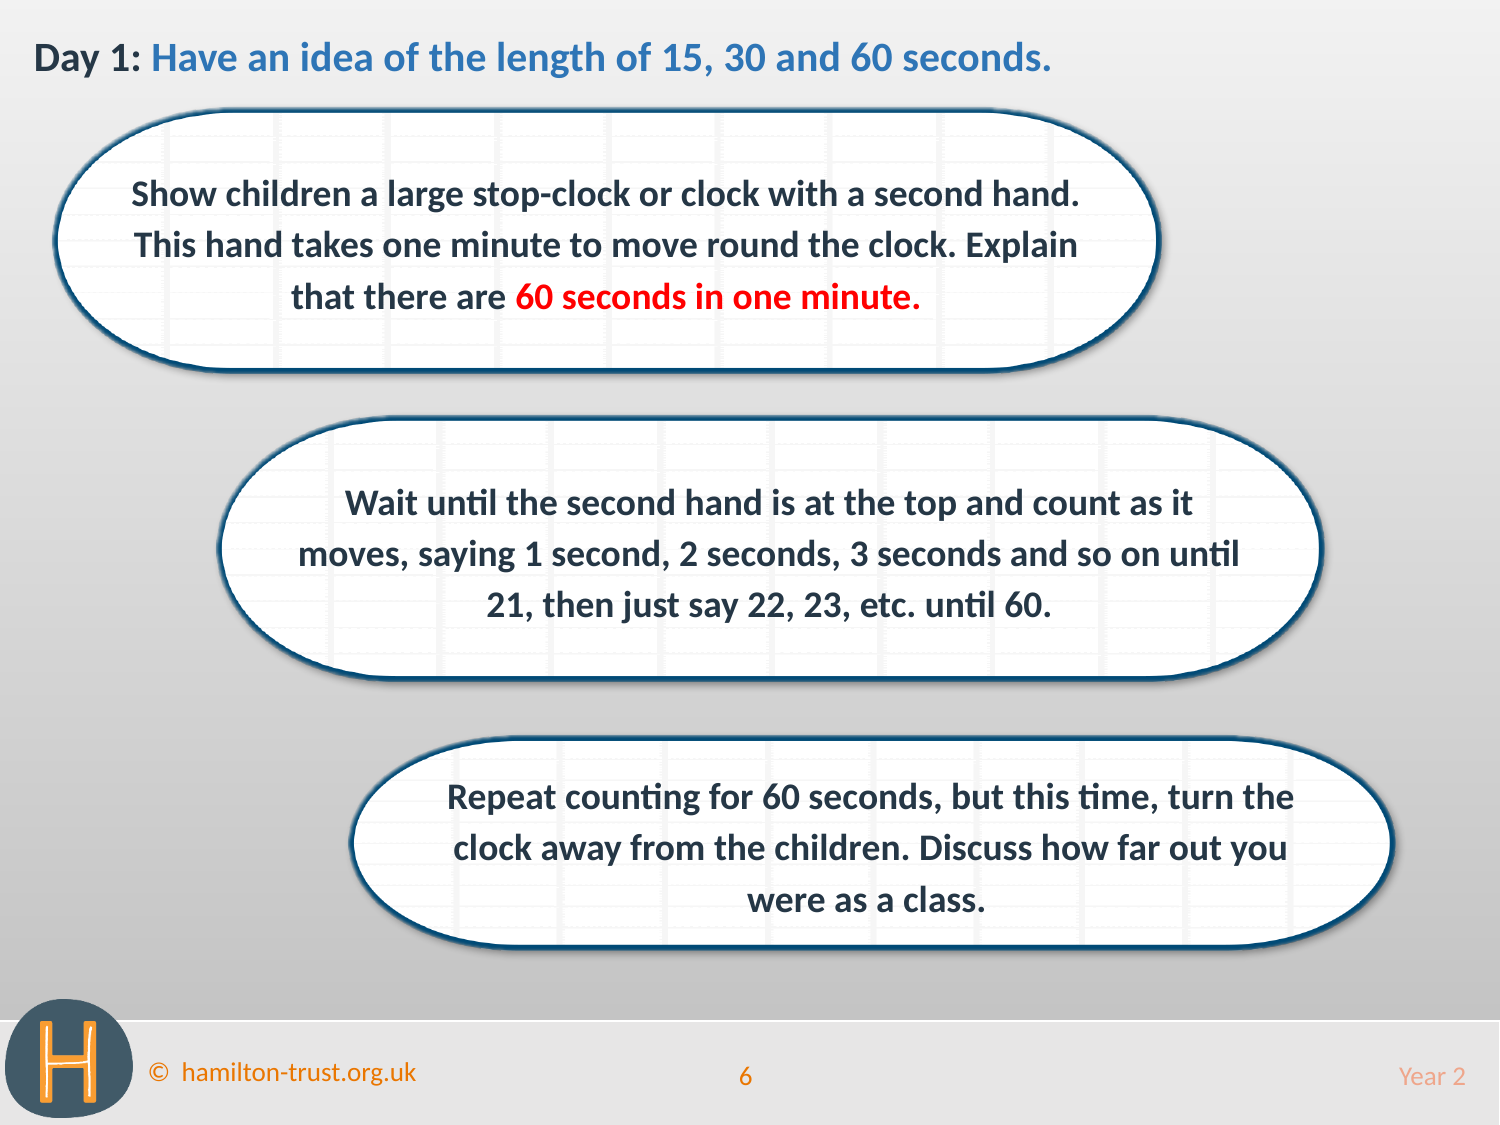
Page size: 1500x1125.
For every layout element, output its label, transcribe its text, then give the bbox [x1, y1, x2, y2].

footer Year 2 [870, 1044, 1482, 1105]
text_box Show children a large stop-clock or clock with a second hand. This hand takes one minute to move round the clock. Explain that there are 60 seconds in one minute. [61, 115, 1157, 369]
text_box Day 1: Have an idea of the length of 15, 30 and 60 seconds. [19, 22, 1485, 88]
picture [5, 999, 133, 1118]
text_box Repeat counting for 60 seconds, but this time, turn the clock away from the children. Discuss how far out you were as a class. [355, 742, 1390, 945]
text_box Wait until the second hand is at the top and count as it moves, saying 1 second, 2 seconds, 3 seconds and so on until 21, then just say 22, 23, etc. until 60. [224, 423, 1319, 676]
slide_number 6 [686, 1044, 805, 1105]
